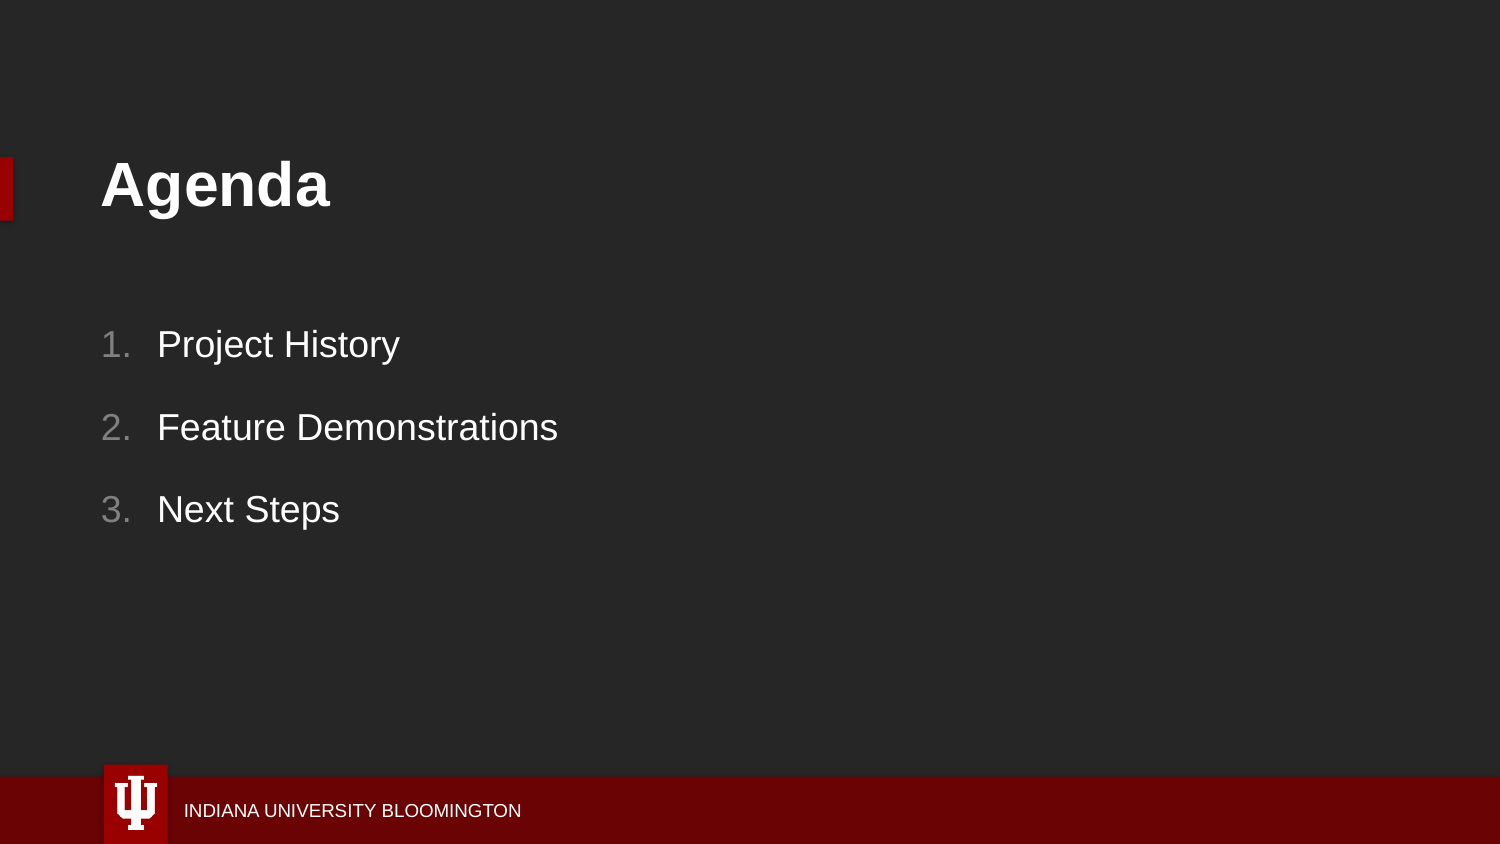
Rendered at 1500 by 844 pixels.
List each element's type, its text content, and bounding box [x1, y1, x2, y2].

title Agenda [85, 124, 1399, 240]
subtitle Project History Feature Demonstrations Next Steps [85, 267, 1400, 730]
